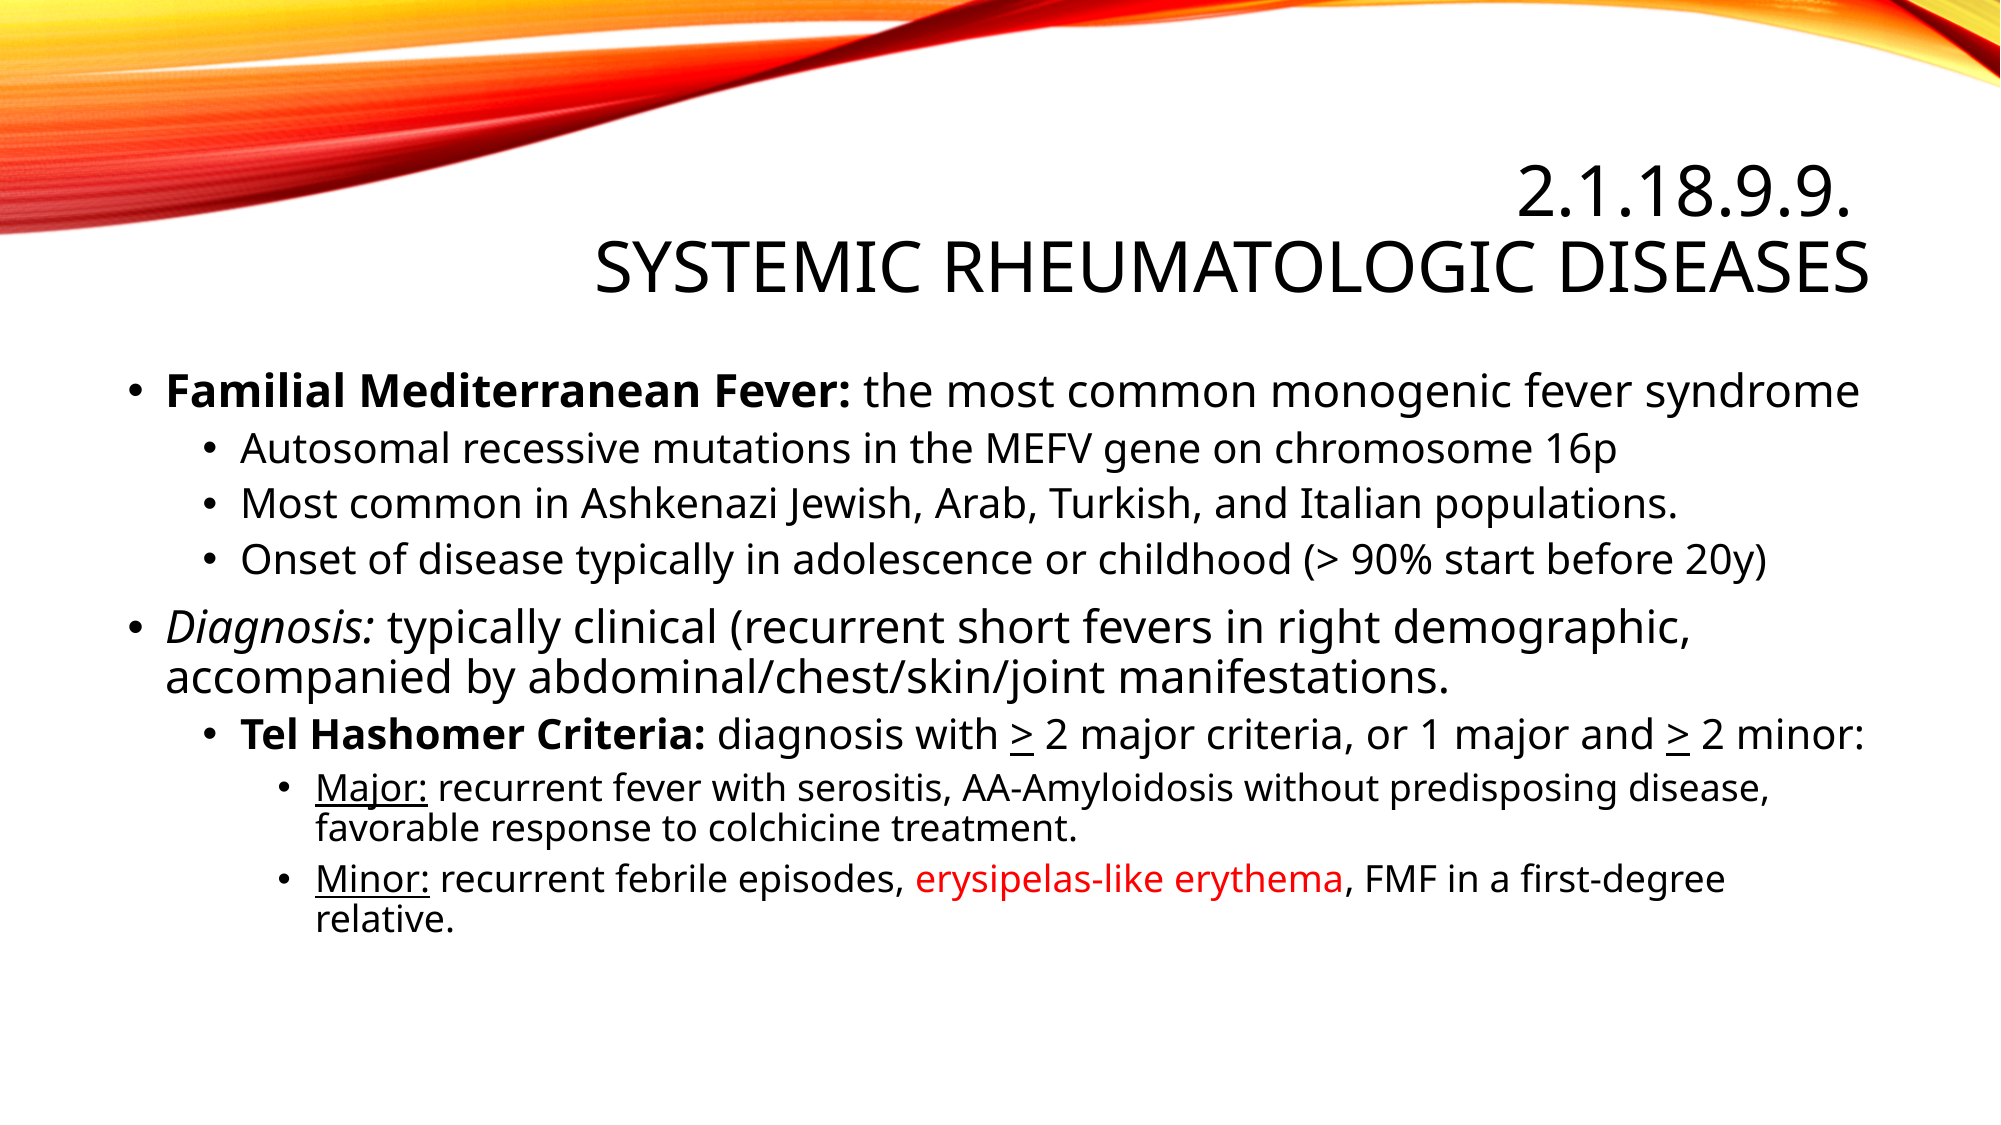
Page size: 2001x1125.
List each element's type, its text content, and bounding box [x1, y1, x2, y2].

title 2.1.18.9.9. Systemic rheumatologic diseases [474, 125, 1888, 338]
picture [0, 0, 2000, 237]
list Familial Mediterranean Fever: the most common monogenic fever syndrome Autosomal recessive mutations in the MEFV gene on chromosome 16p Most common in Ashkenazi Jewish, Arab, Turkish, and Italian populations. Onset of disease typically in adolescence or childhood (> 90% start before 20y) Diagnosis: typically clinical (recurrent short fevers in right demographic, accompanied by abdominal/chest/skin/joint manifestations. Tel Hashomer Criteria: diagnosis with > 2 major criteria, or 1 major and > 2 minor: Major: recurrent fever with serositis, AA-Amyloidosis without predisposing disease, favorable response to colchicine treatment. Minor: recurrent febrile episodes, erysipelas-like erythema, FMF in a first-degree relative. [112, 360, 1888, 1021]
